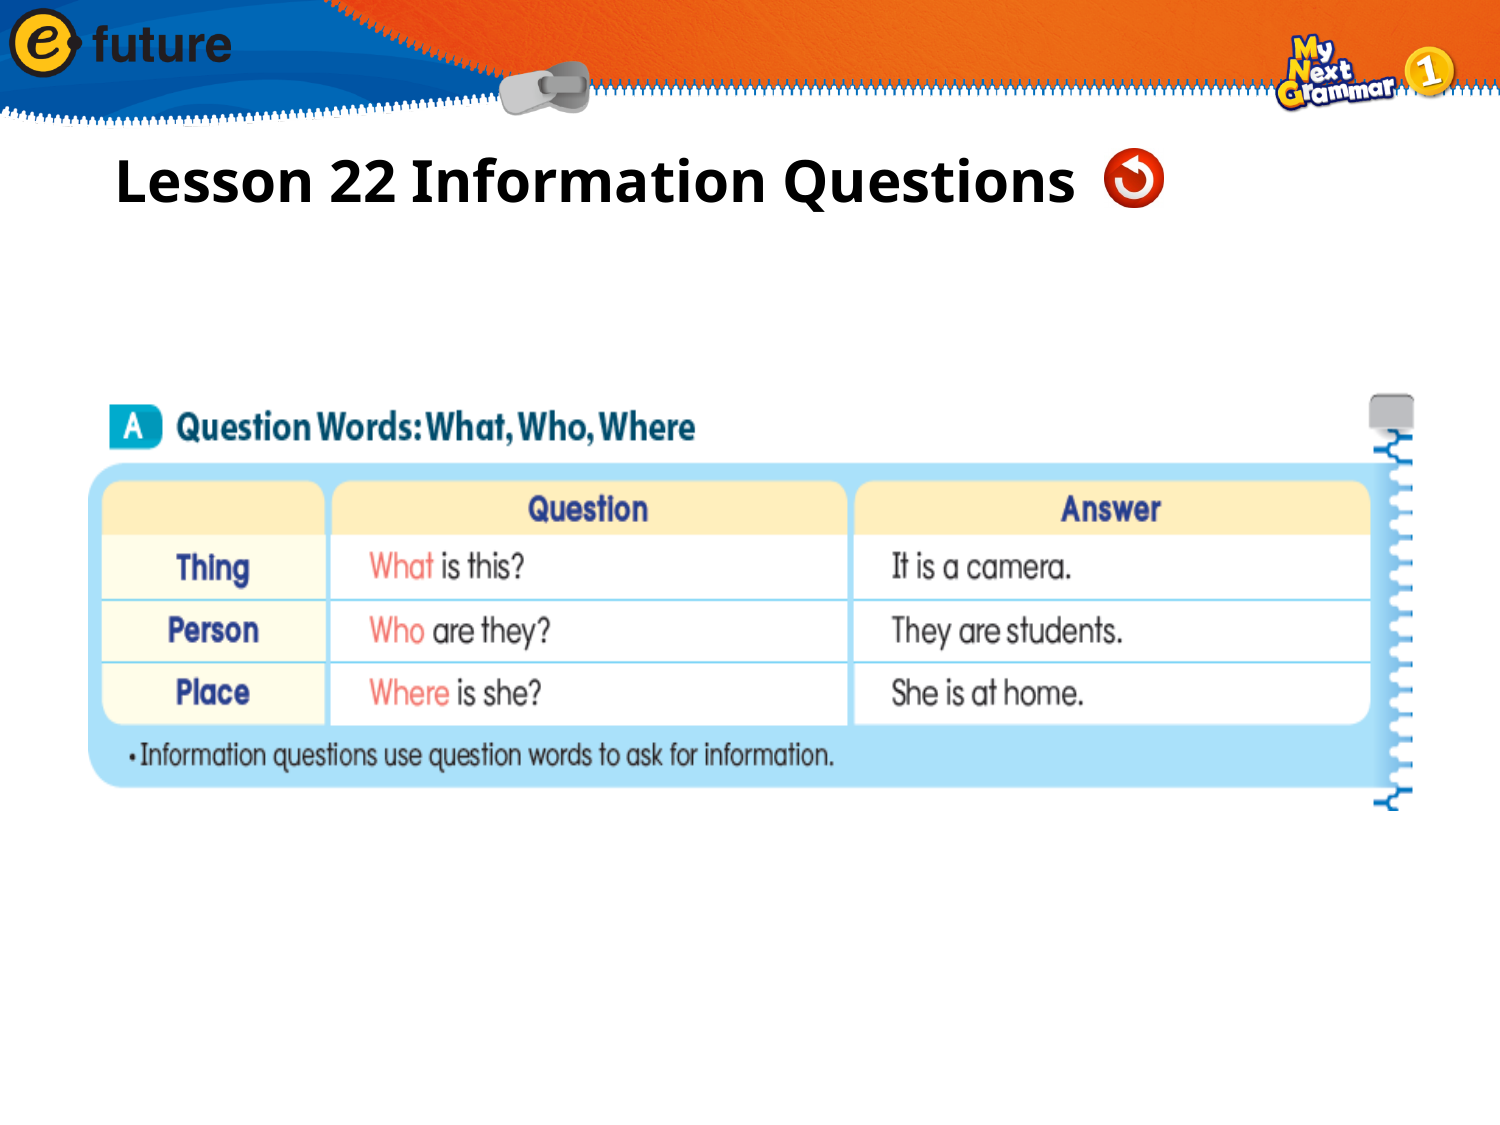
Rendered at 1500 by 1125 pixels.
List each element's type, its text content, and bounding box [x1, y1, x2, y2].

text_box Lesson 22 Information Questions [100, 139, 1376, 222]
picture [0, 0, 1500, 130]
picture [1104, 148, 1164, 209]
picture [88, 386, 1419, 811]
